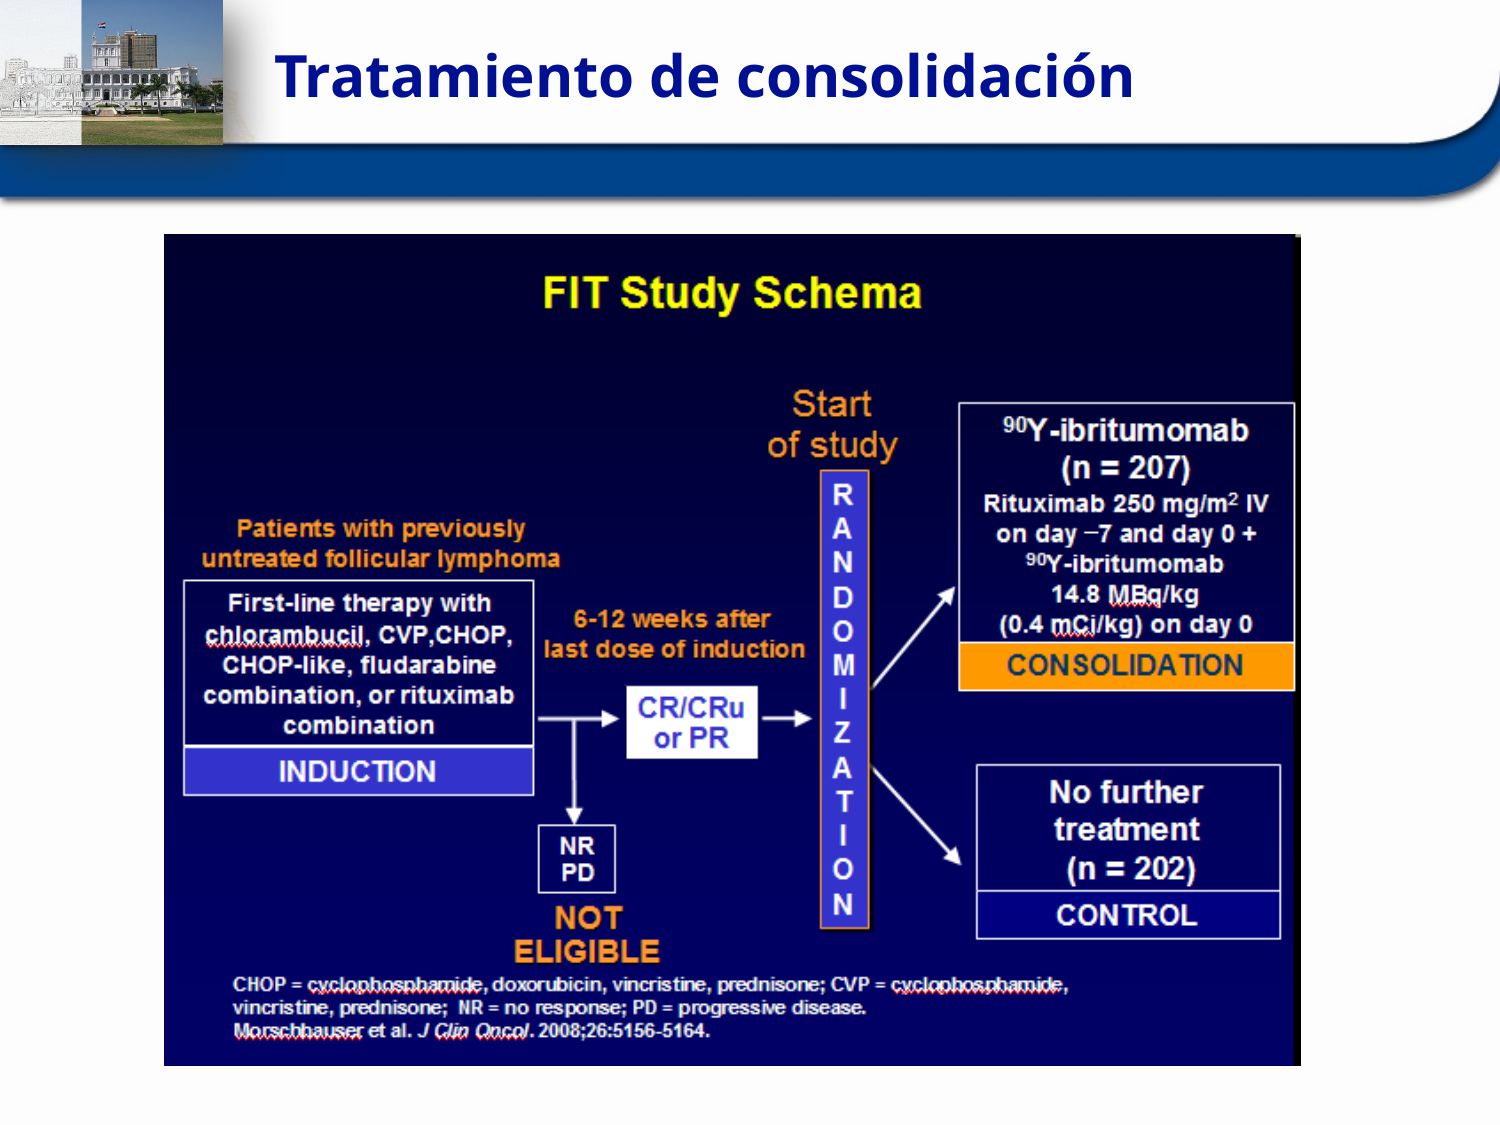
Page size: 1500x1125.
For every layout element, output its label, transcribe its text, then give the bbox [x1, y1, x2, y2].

text_box Tratamiento de consolidación [259, 31, 1465, 117]
picture [0, 0, 1500, 1125]
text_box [163, 234, 1302, 1067]
